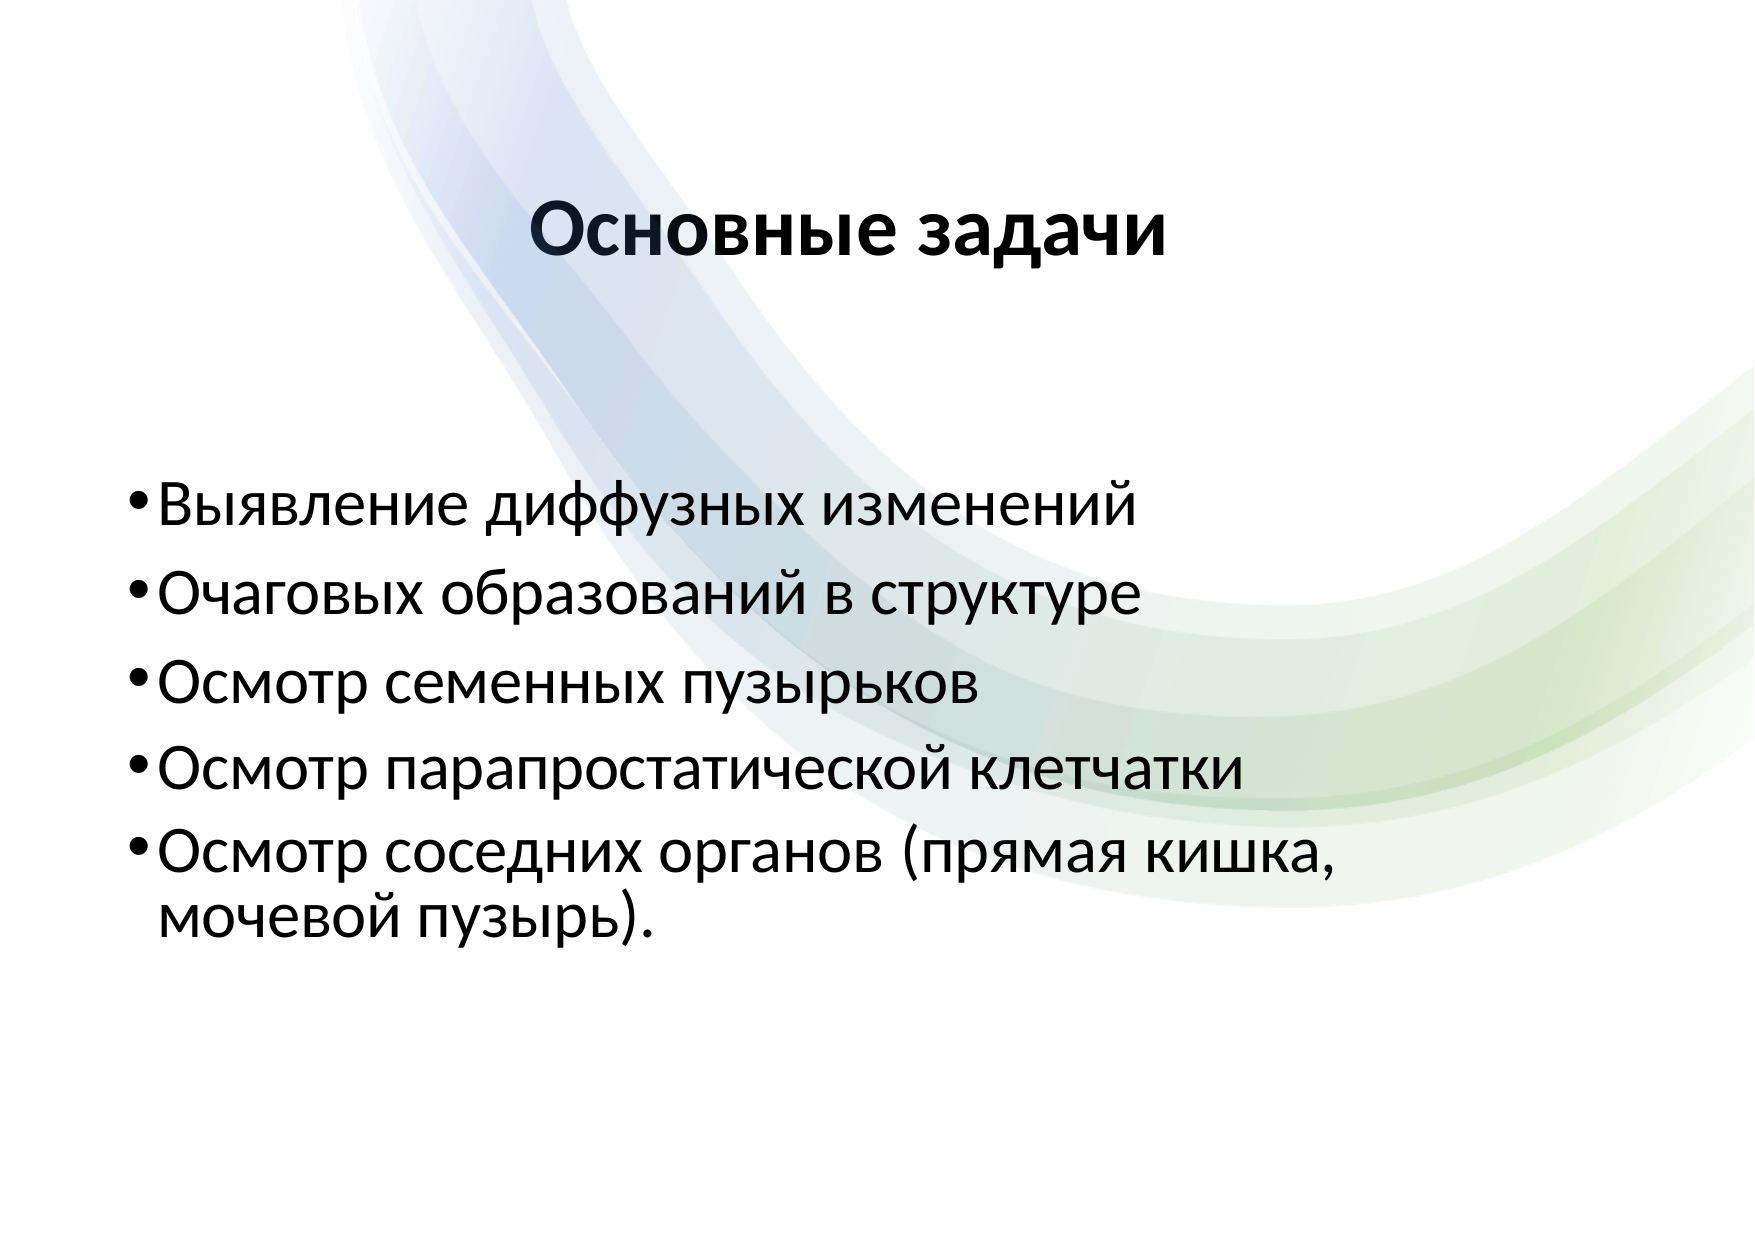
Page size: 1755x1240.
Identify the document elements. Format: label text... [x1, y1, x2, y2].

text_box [339, 0, 1755, 908]
text_box Выявление диффузных изменений Очаговых образований в структуре Осмотр семенных пузырьков Осмотр парапростатической клетчатки Осмотр соседних органов (прямая кишка, мочевой пузырь). [125, 447, 1452, 951]
